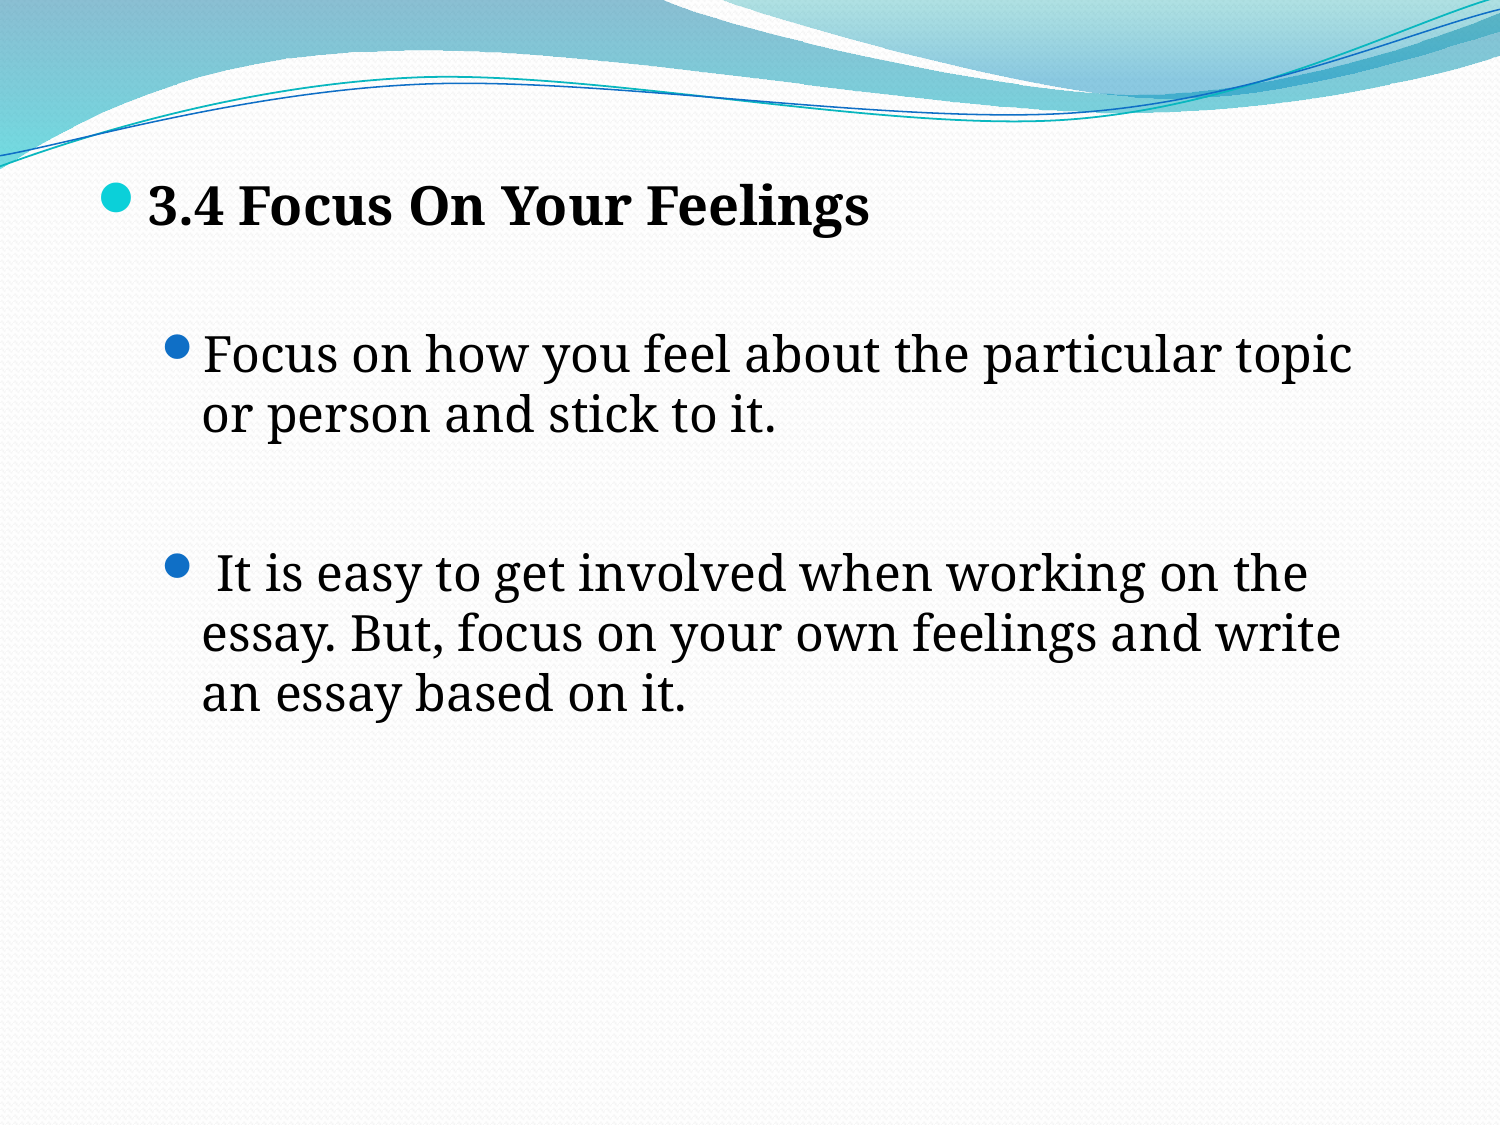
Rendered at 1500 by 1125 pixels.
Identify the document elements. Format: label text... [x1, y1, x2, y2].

list 3.4 Focus On Your Feelings Focus on how you feel about the particular topic or person and stick to it. It is easy to get involved when working on the essay. But, focus on your own feelings and write an essay based on it. [82, 164, 1425, 1038]
